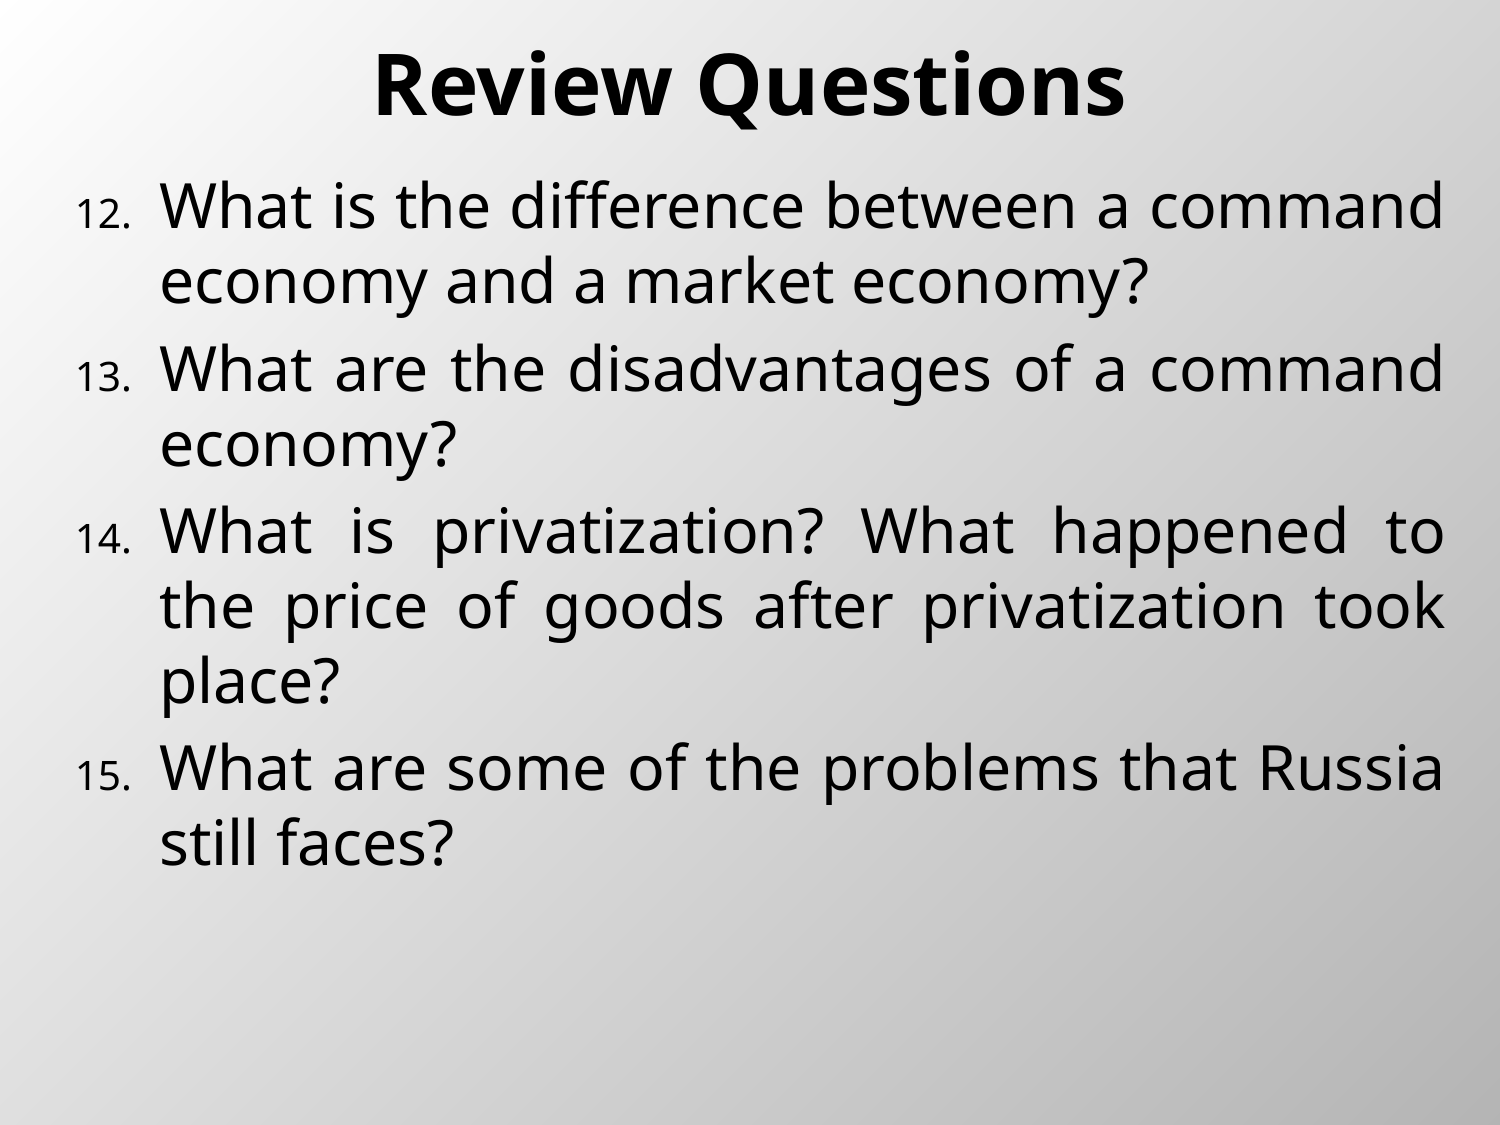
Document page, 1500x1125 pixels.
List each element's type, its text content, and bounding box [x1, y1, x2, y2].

list What is the difference between a command economy and a market economy? What are the disadvantages of a command economy? What is privatization? What happened to the price of goods after privatization took place? What are some of the problems that Russia still faces? [37, 158, 1463, 962]
title Review Questions [75, 0, 1425, 158]
